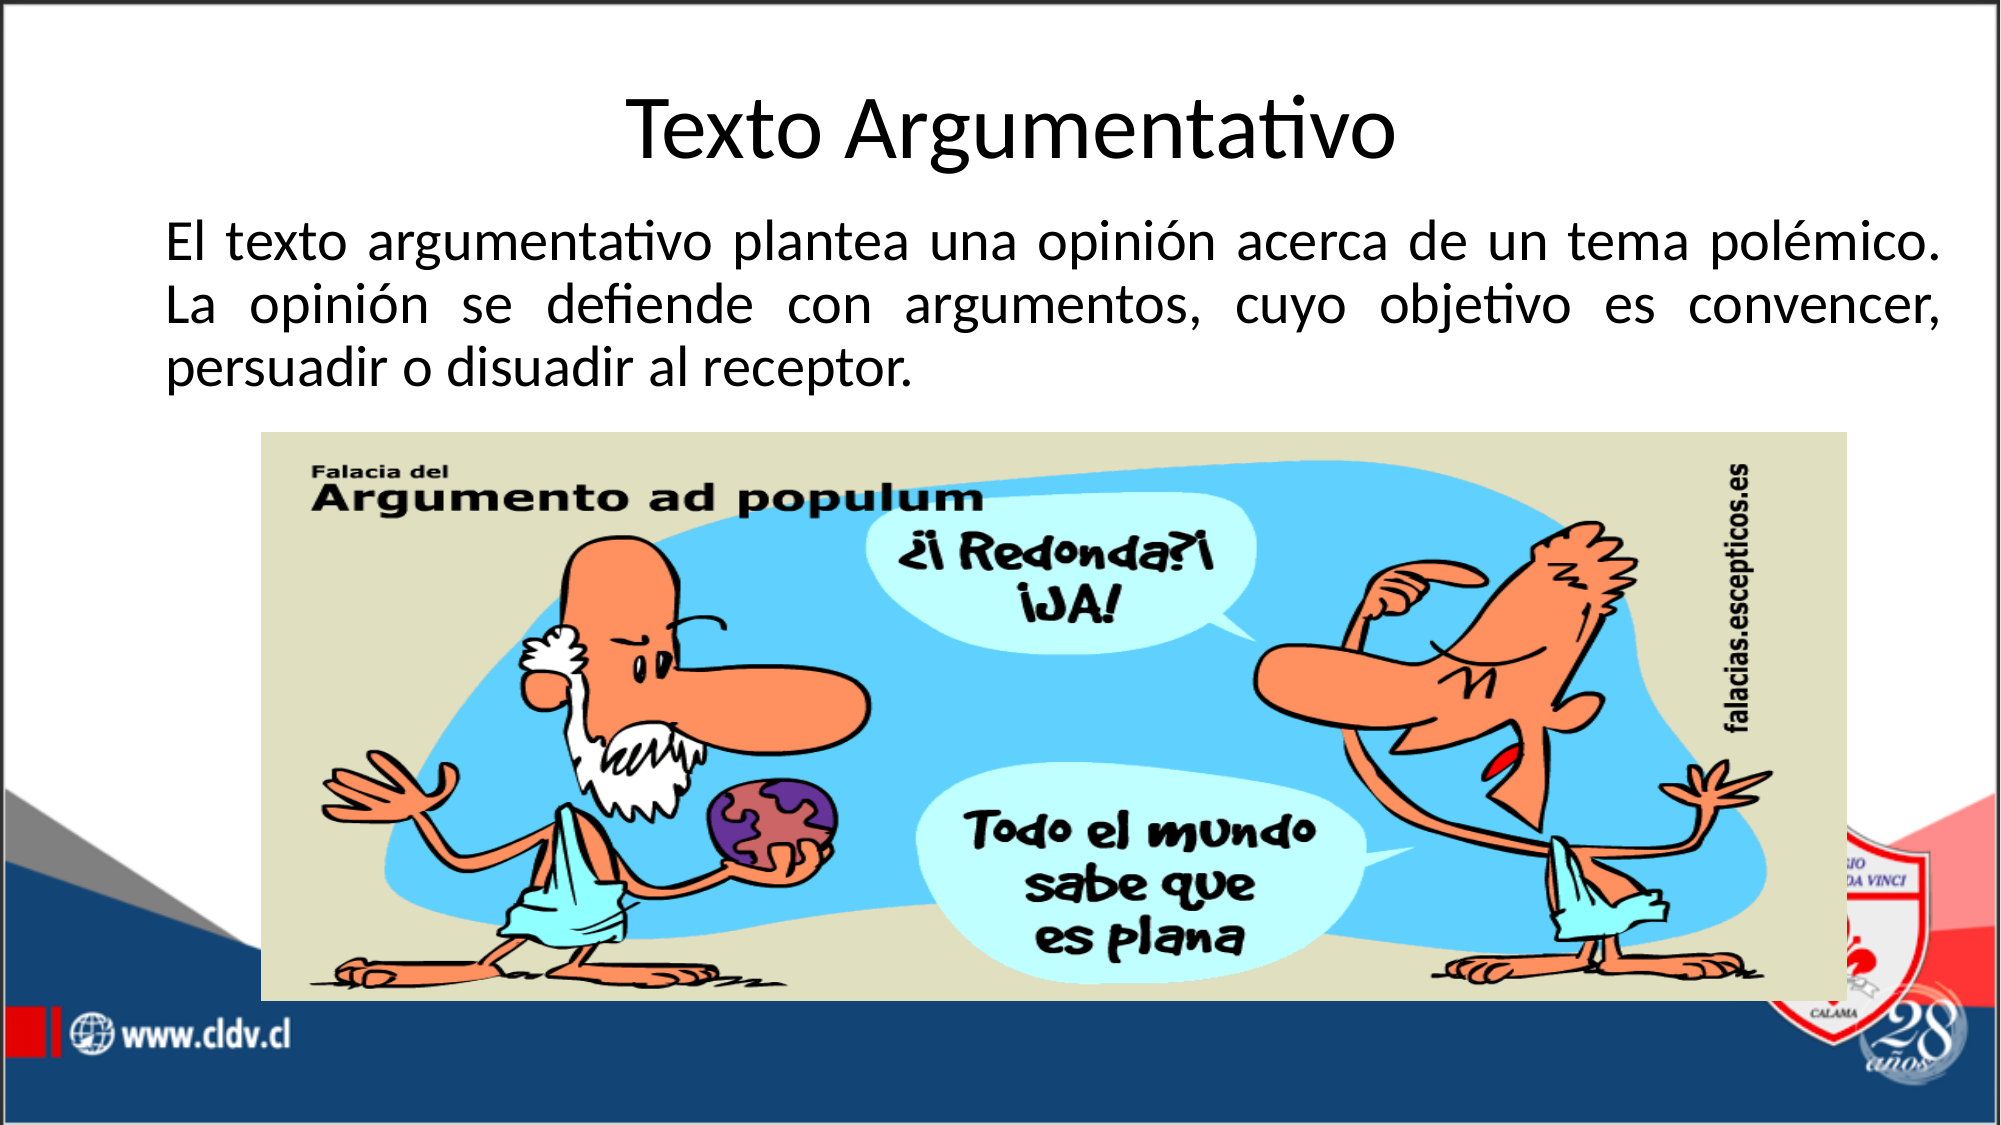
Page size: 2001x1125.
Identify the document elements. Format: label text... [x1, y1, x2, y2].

picture [0, 0, 2001, 1125]
list El texto argumentativo plantea una opinión acerca de un tema polémico. La opinión se defiende con argumentos, cuyo objetivo es convencer, persuadir o disuadir al receptor. [150, 203, 1958, 417]
title Texto Argumentativo [610, 69, 1498, 188]
